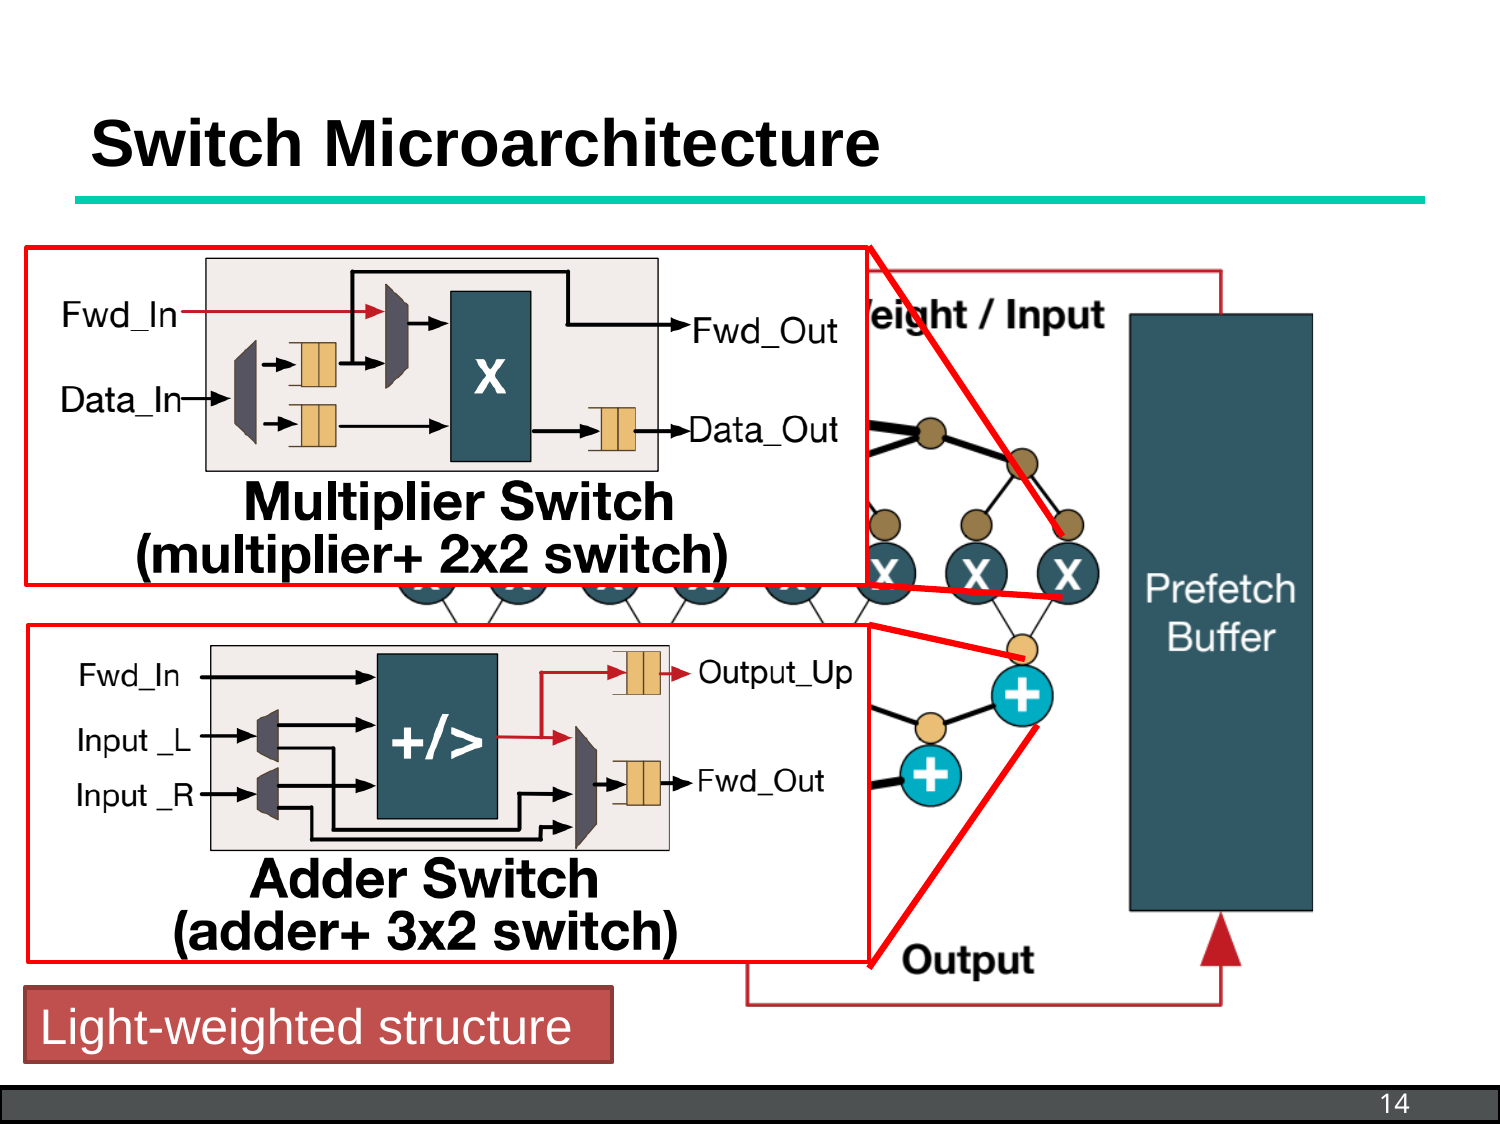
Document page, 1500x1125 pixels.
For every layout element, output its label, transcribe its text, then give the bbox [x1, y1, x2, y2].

picture [392, 266, 1314, 1010]
footer [287, 1087, 1212, 1123]
text_box Light-weighted structure [23, 985, 614, 1064]
slide_number 14 [1212, 1087, 1425, 1123]
title Switch Microarchitecture [75, 75, 1425, 188]
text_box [28, 624, 1038, 969]
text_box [26, 245, 1063, 598]
